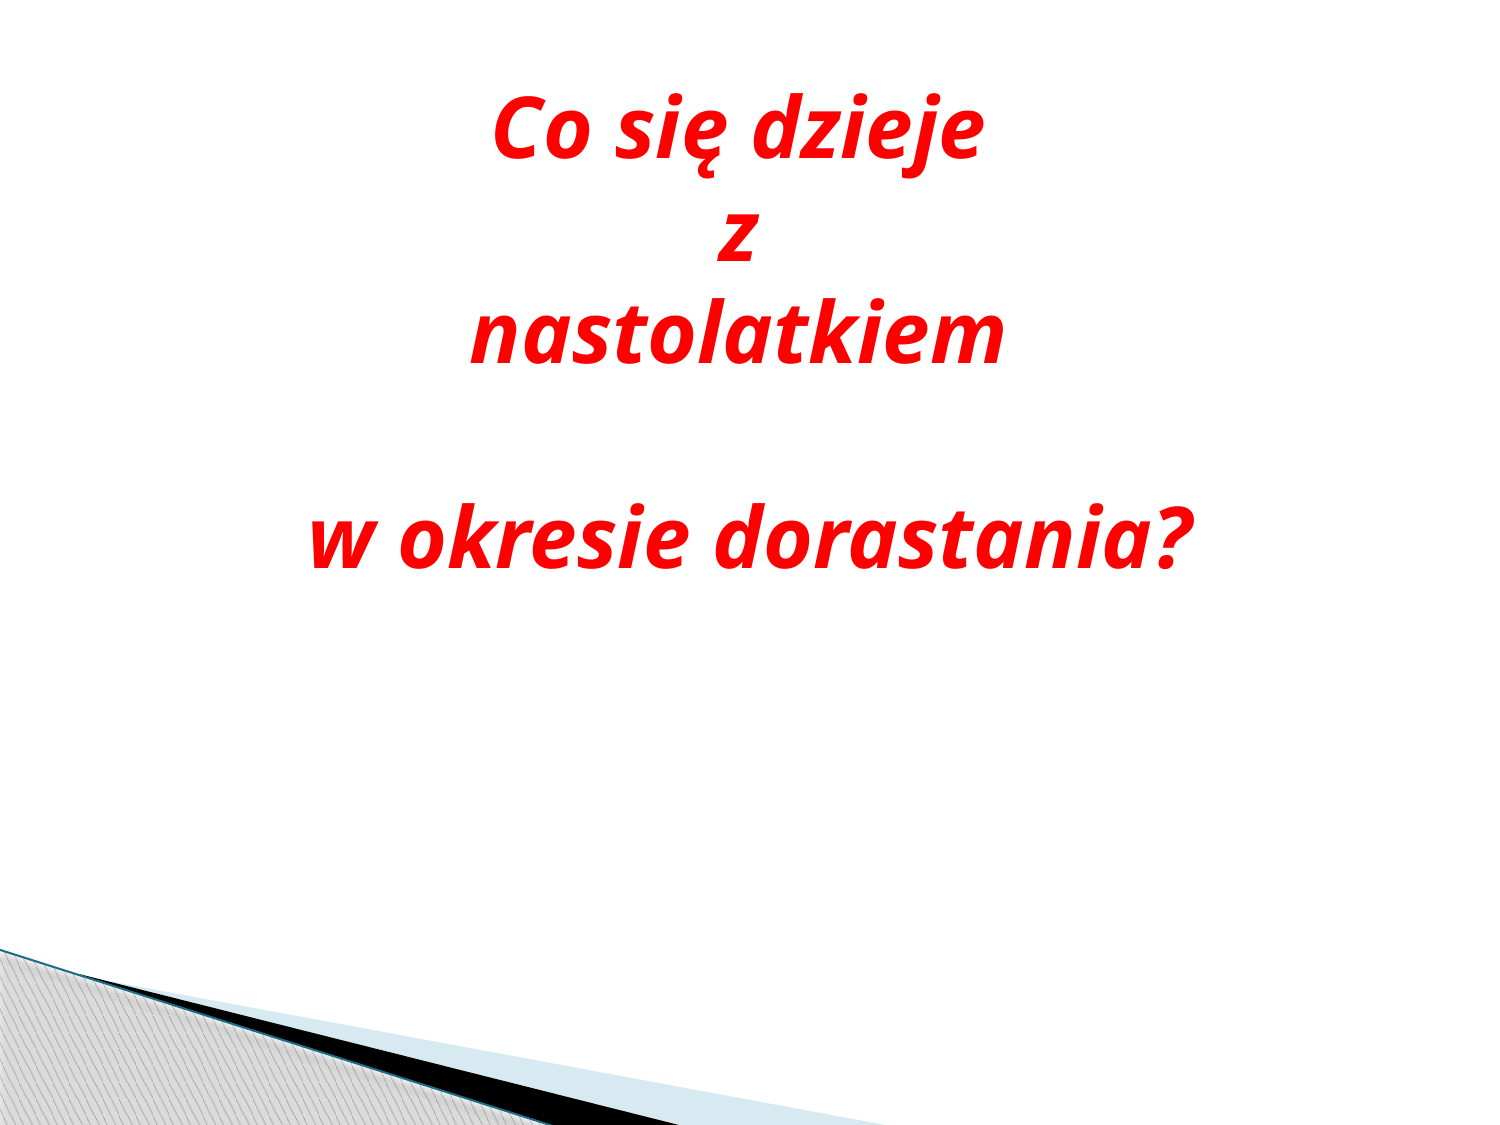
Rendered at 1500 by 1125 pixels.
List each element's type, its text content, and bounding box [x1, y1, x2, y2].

title Co się dzieje z nastolatkiem w okresie dorastania? [0, 0, 1500, 762]
